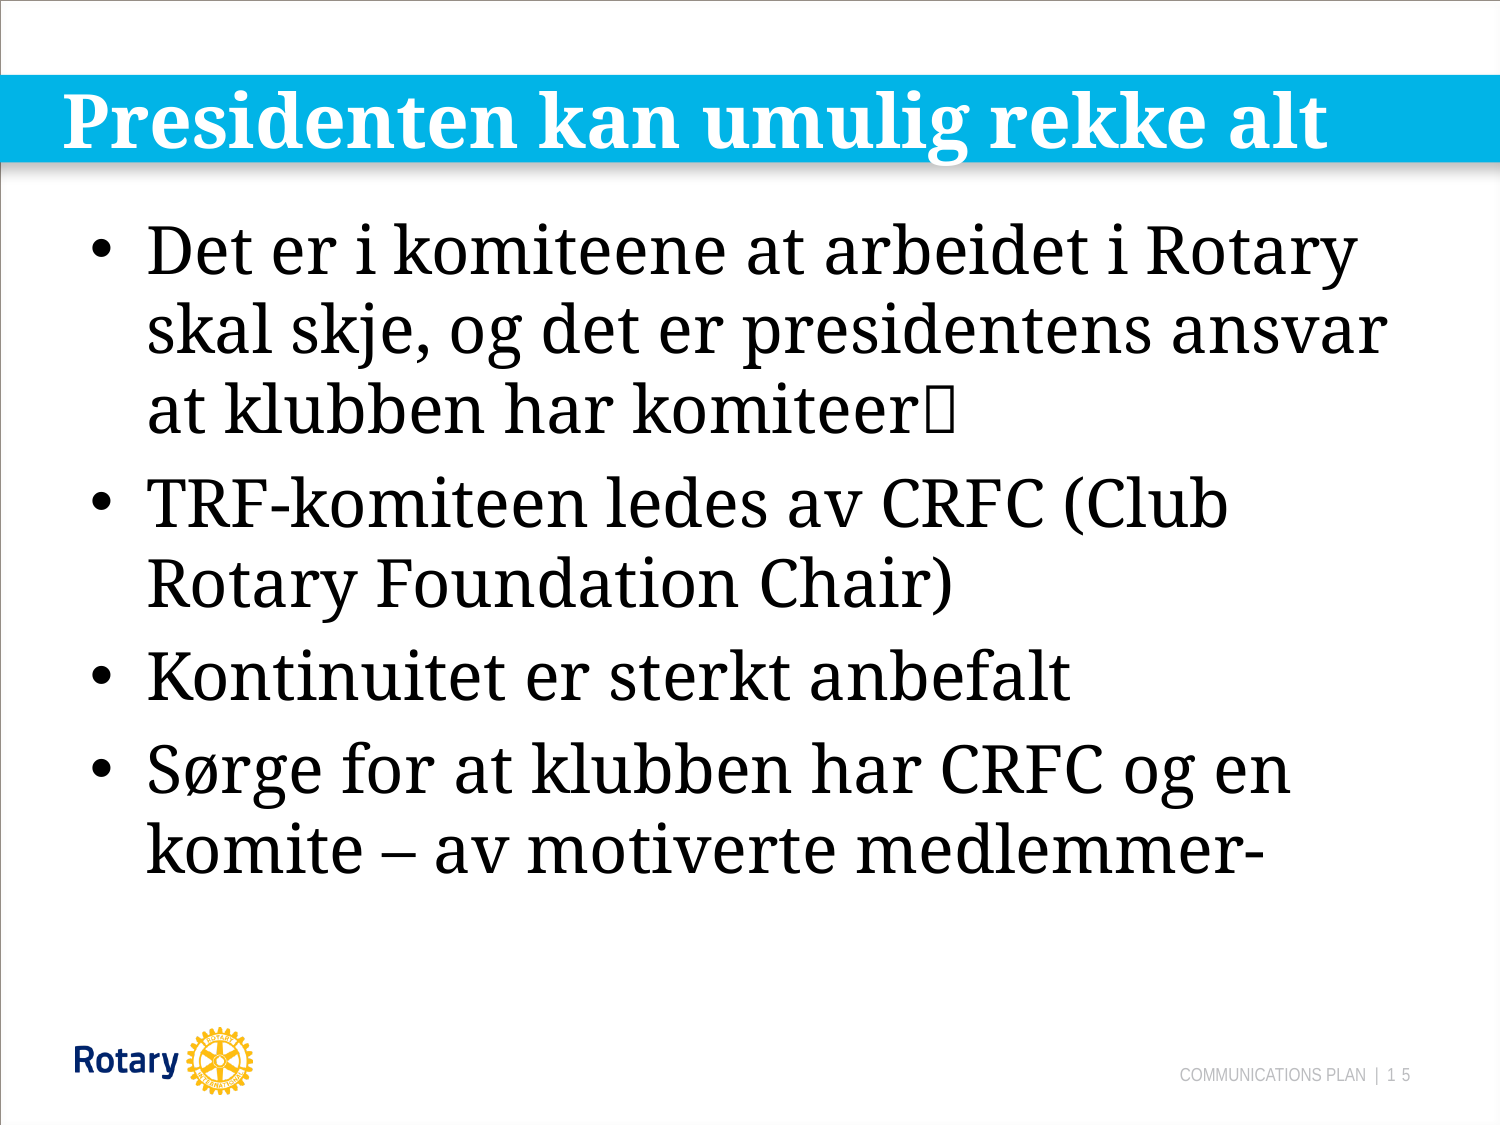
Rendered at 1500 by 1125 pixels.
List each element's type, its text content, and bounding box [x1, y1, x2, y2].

picture [75, 1027, 253, 1095]
title Presidenten kan umulig rekke alt [62, 75, 1500, 163]
list Det er i komiteene at arbeidet i Rotary skal skje, og det er presidentens ansvar at klubben har komiteer TRF-komiteen ledes av CRFC (Club Rotary Foundation Chair) Kontinuitet er sterkt anbefalt Sørge for at klubben har CRFC og en komite – av motiverte medlemmer- [75, 200, 1425, 943]
